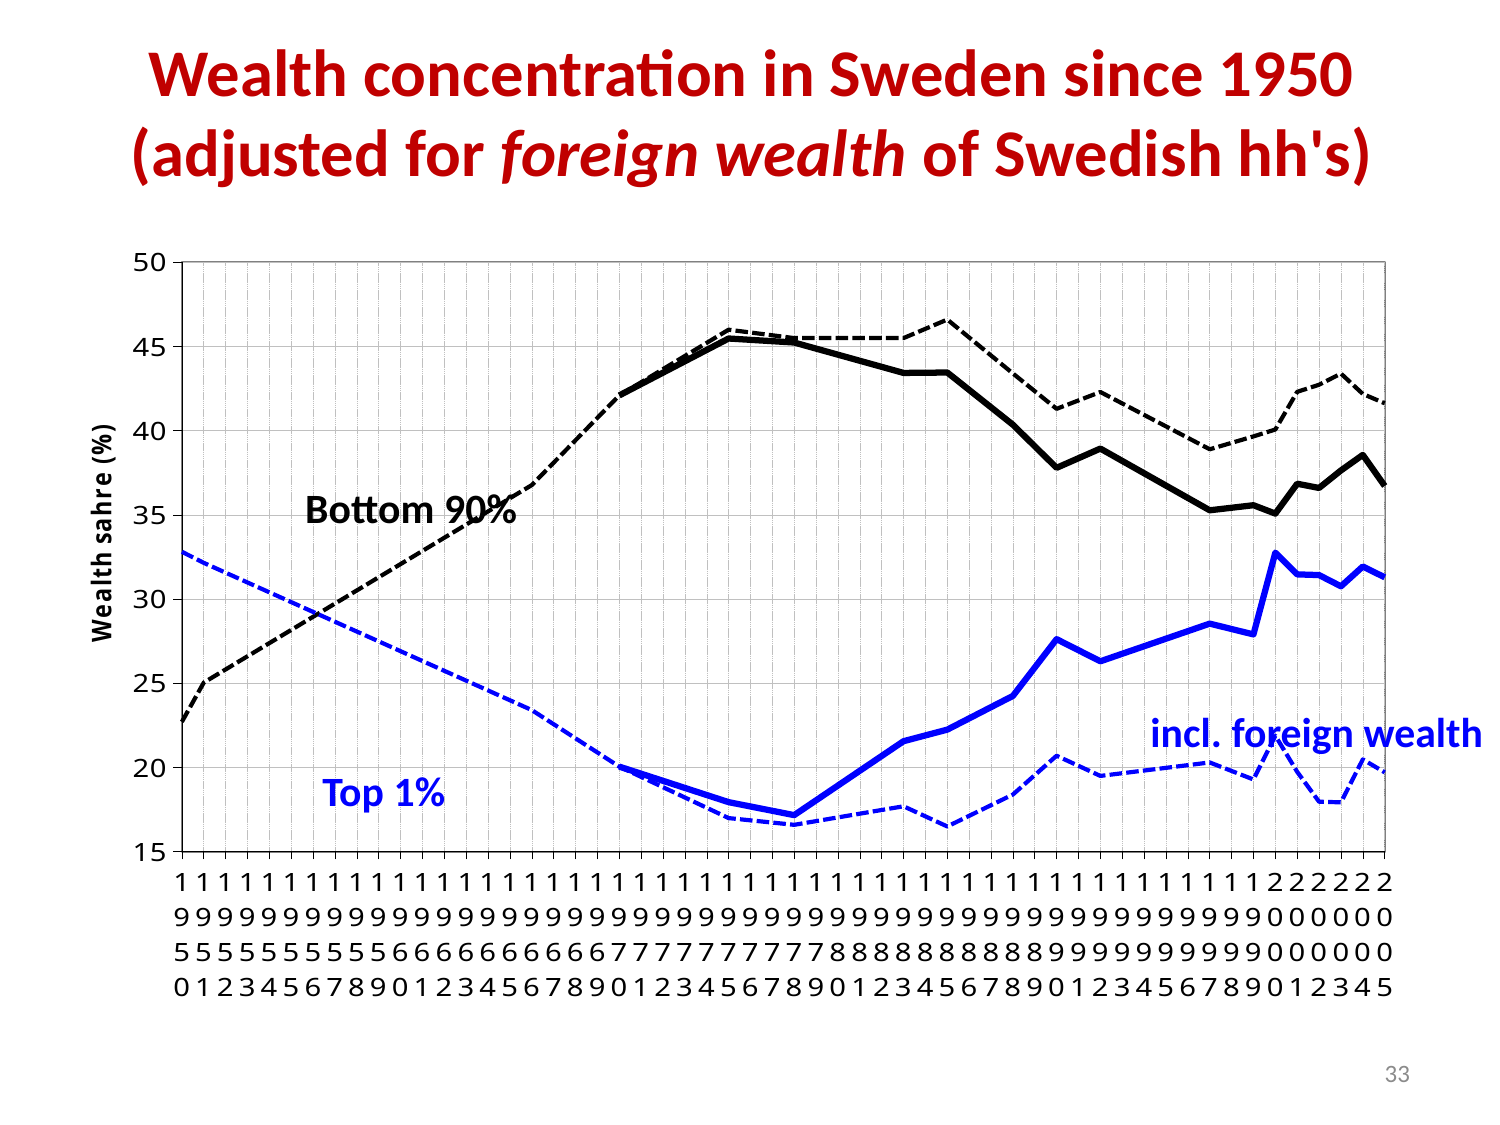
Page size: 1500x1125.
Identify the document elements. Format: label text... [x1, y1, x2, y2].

title Wealth concentration in Sweden since 1950 (adjusted for foreign wealth of Swedish hh's) [76, 25, 1427, 194]
text_box incl. foreign wealth [1429, 698, 1499, 764]
chart [74, 243, 1426, 1006]
slide_number 33 [1074, 1042, 1425, 1103]
